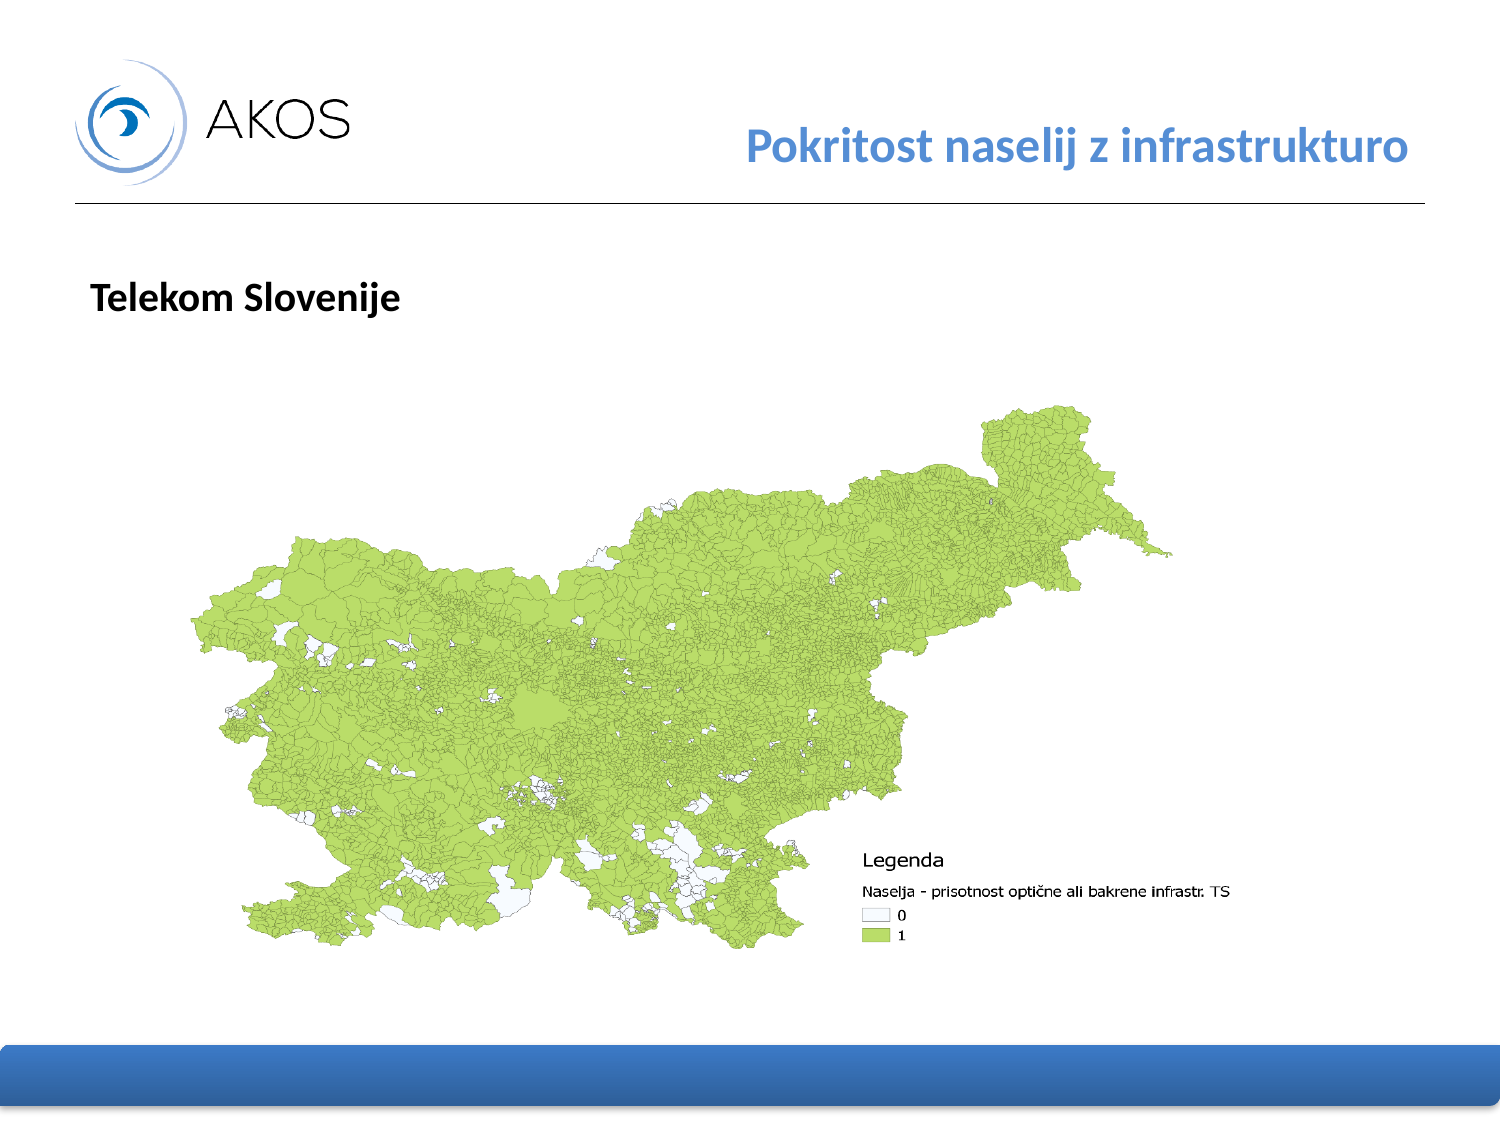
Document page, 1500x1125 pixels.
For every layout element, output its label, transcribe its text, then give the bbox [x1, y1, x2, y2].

picture [75, 59, 352, 186]
list Telekom Slovenije [75, 262, 1425, 1005]
text_box Pokritost naselij z infrastrukturo [419, 78, 1425, 206]
picture [100, 325, 1270, 1029]
